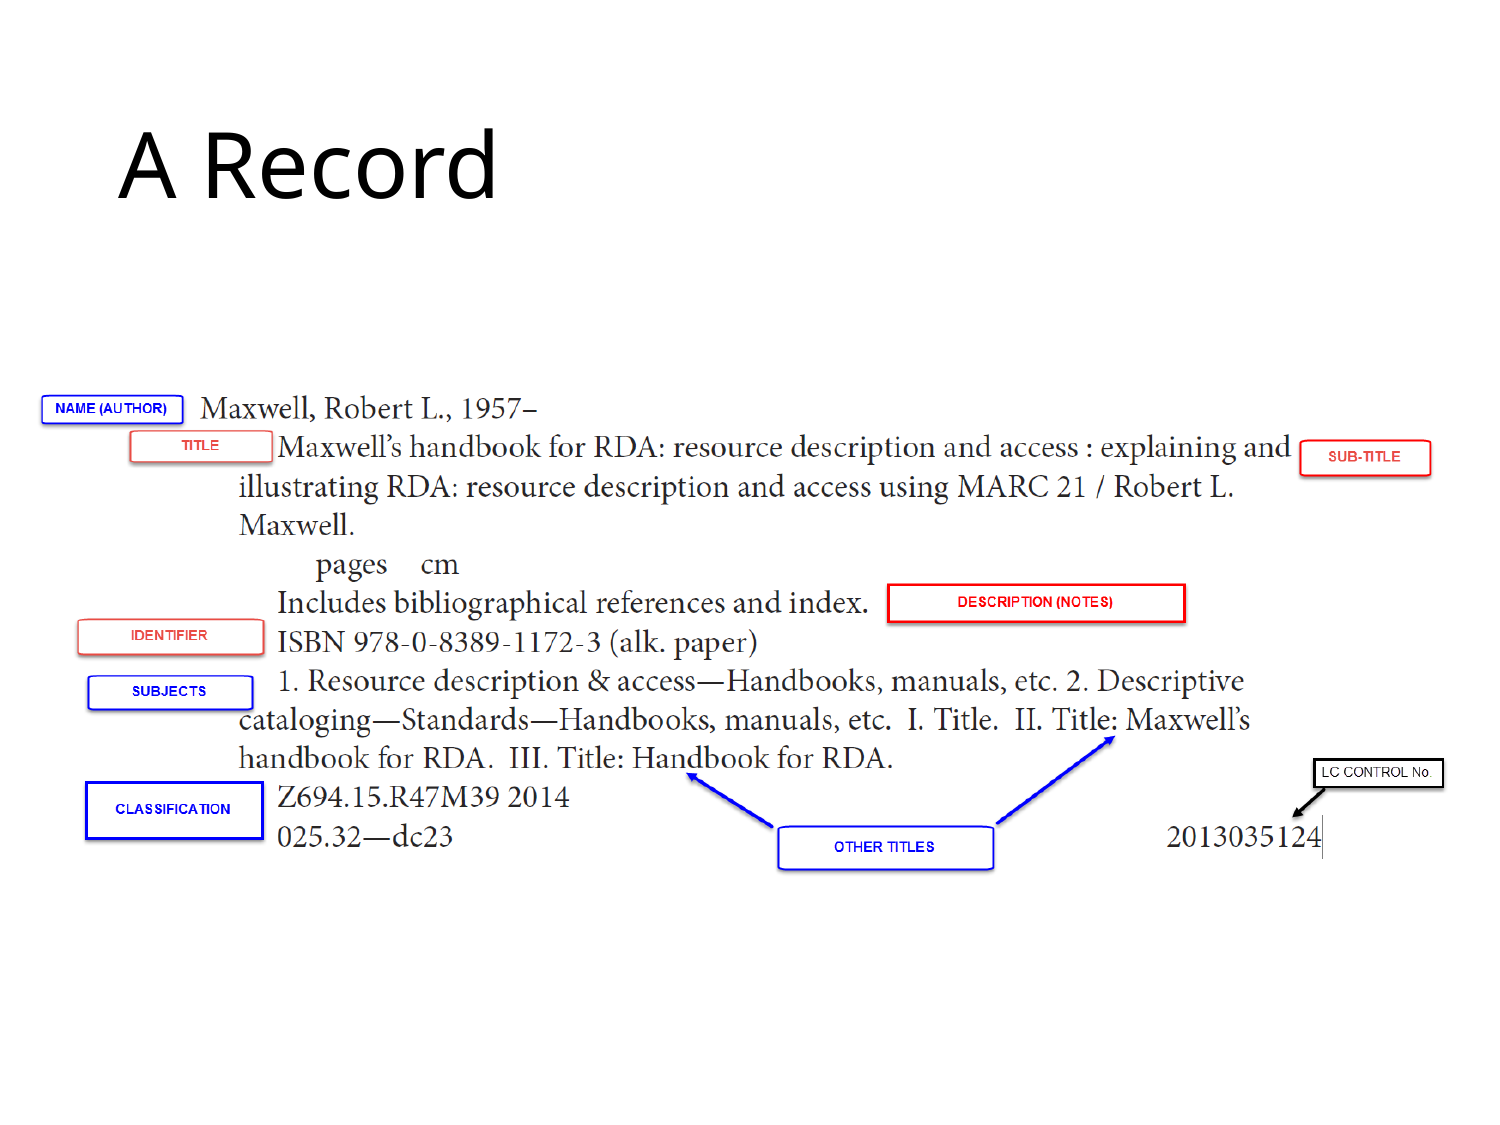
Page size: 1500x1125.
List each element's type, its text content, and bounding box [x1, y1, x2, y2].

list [36, 388, 1468, 884]
title A Record [103, 59, 1397, 278]
